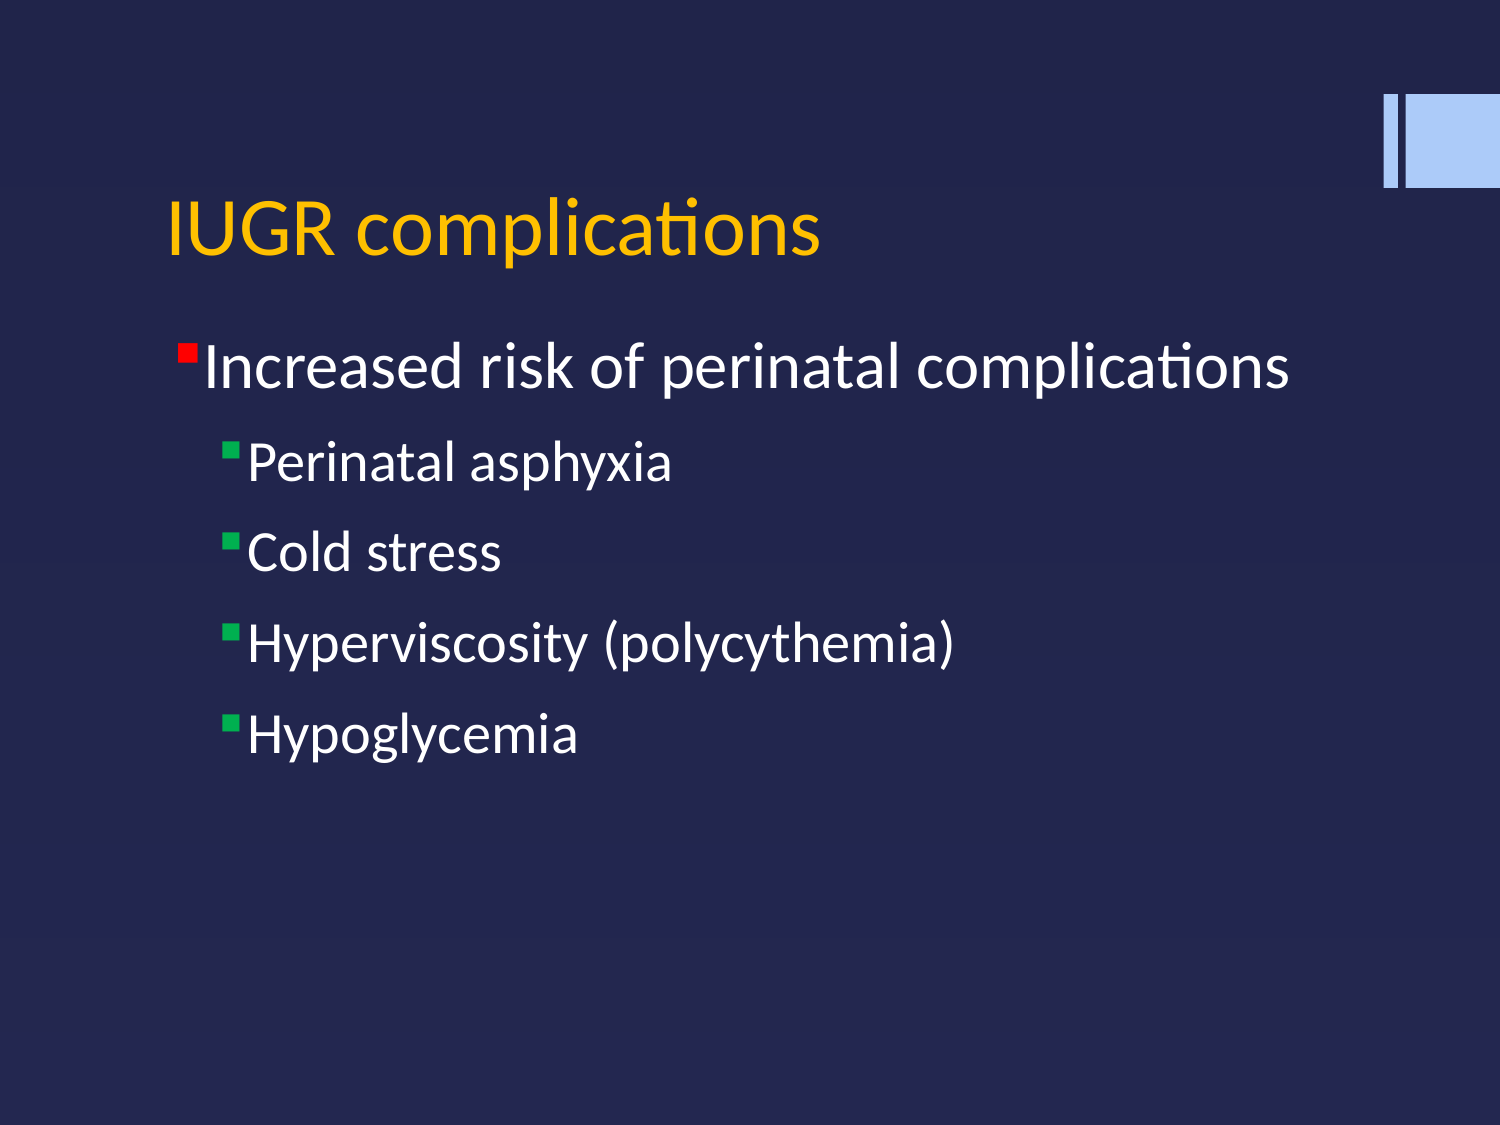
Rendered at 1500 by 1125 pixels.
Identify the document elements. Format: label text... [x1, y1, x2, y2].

title IUGR complications [150, 90, 1350, 280]
list Increased risk of perinatal complications Perinatal asphyxia Cold stress Hyperviscosity (polycythemia) Hypoglycemia [150, 314, 1350, 1047]
